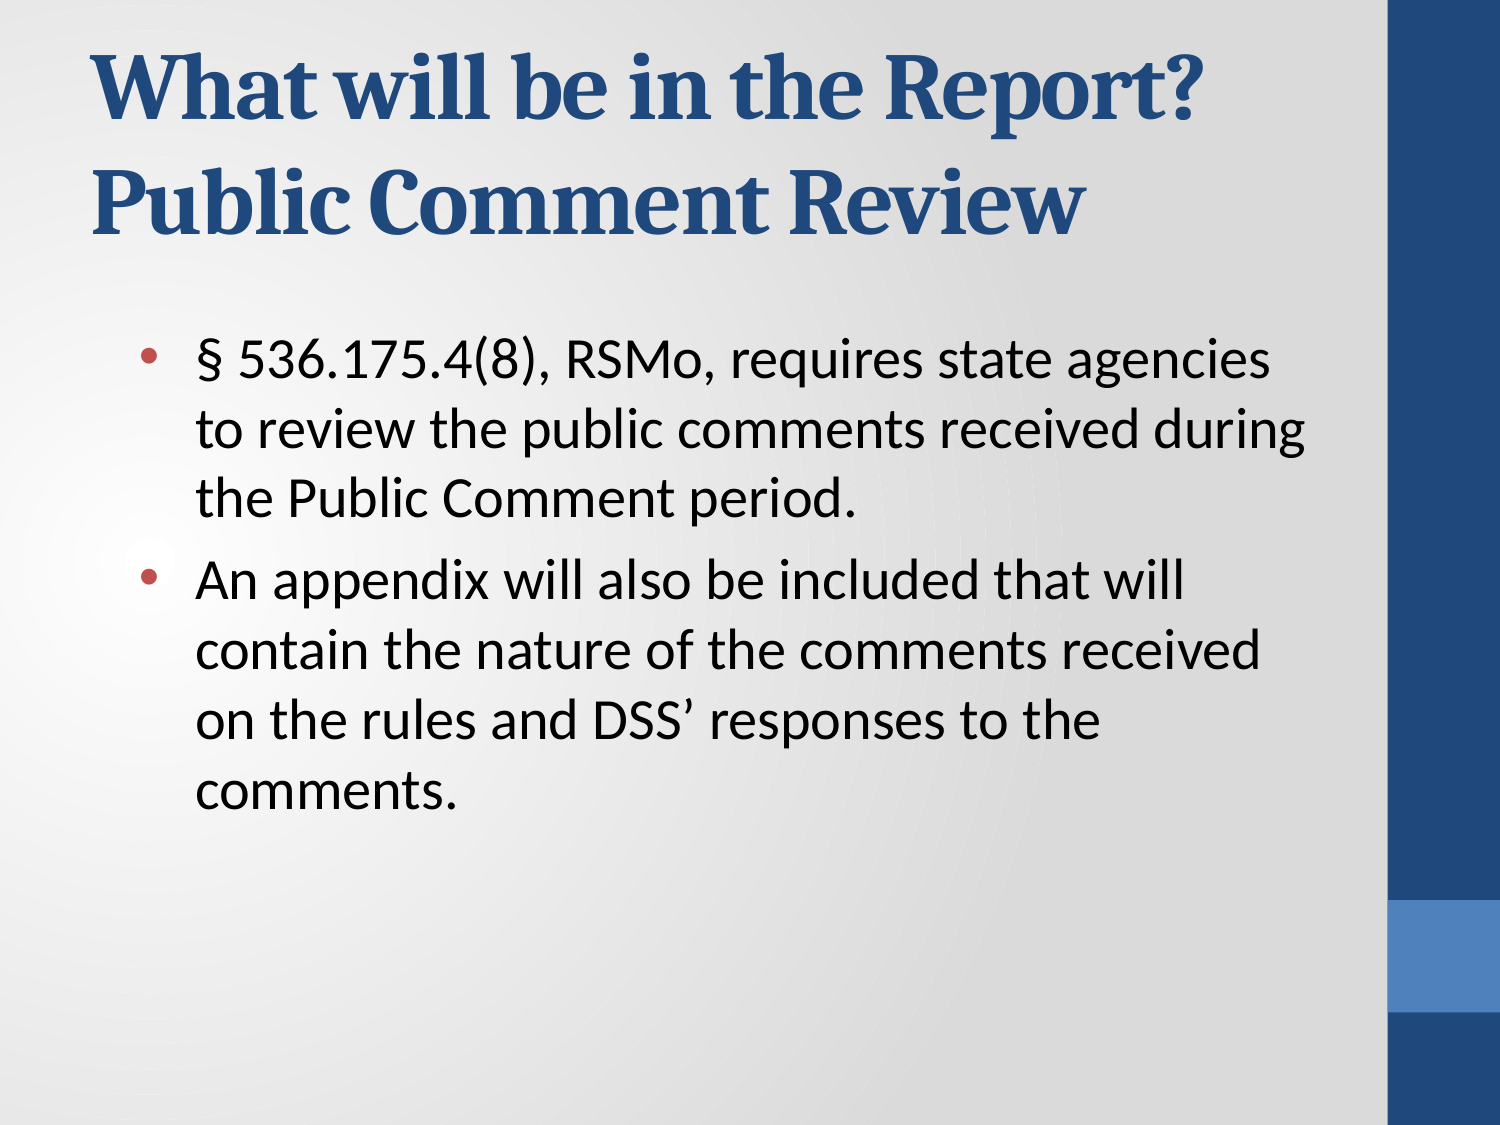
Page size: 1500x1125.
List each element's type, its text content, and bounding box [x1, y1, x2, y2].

list § 536.175.4(8), RSMo, requires state agencies to review the public comments received during the Public Comment period. An appendix will also be included that will contain the nature of the comments received on the rules and DSS’ responses to the comments. [75, 312, 1325, 900]
title What will be in the Report? Public Comment Review [75, 45, 1325, 233]
